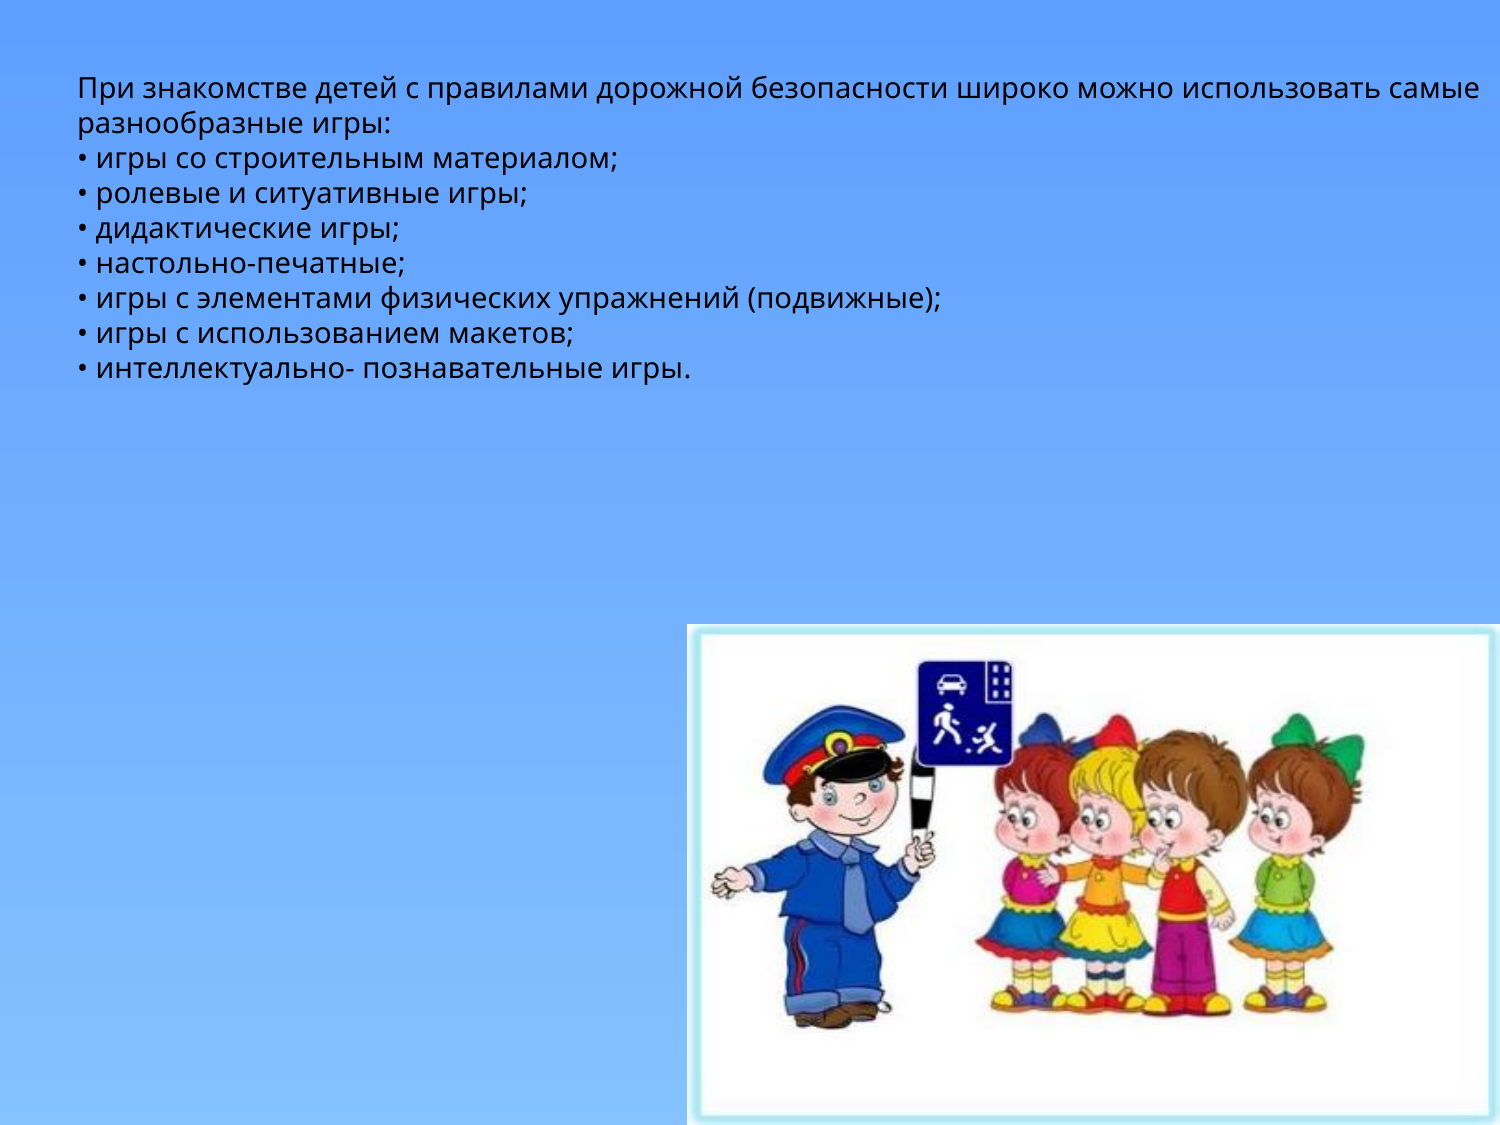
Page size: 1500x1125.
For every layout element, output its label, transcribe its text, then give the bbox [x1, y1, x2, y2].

picture [687, 624, 1500, 1125]
text_box При знакомстве детей с правилами дорожной безопасности широко можно использовать самые разнообразные игры: • игры со строительным материалом; • ролевые и ситуативные игры; • дидактические игры; • настольно-печатные; • игры с элементами физических упражнений (подвижные); • игры с использованием макетов; • интеллектуально- познавательные игры. [62, 62, 1500, 462]
